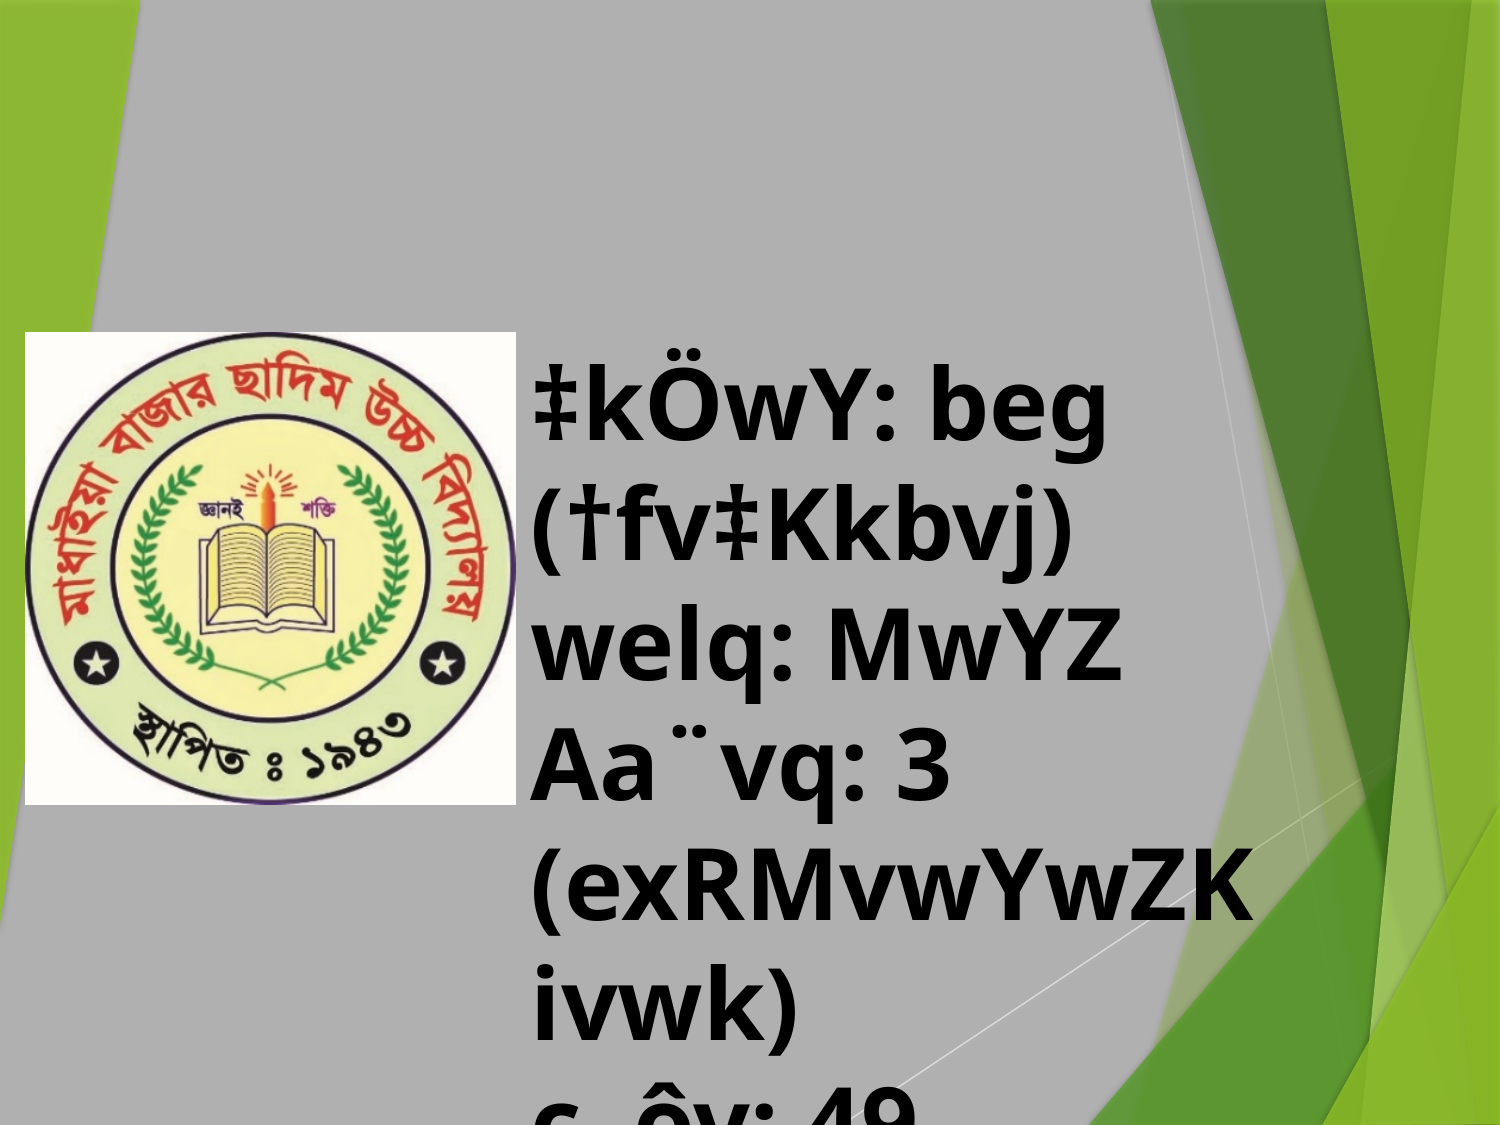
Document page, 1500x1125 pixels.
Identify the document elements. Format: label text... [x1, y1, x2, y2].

picture [24, 332, 517, 806]
subtitle ‡kÖwY: beg (†fv‡Kkbvj) welq: MwYZ Aa¨vq: 3 (exRMvwYwZK ivwk) c„ôv: 49 [518, 332, 1460, 805]
